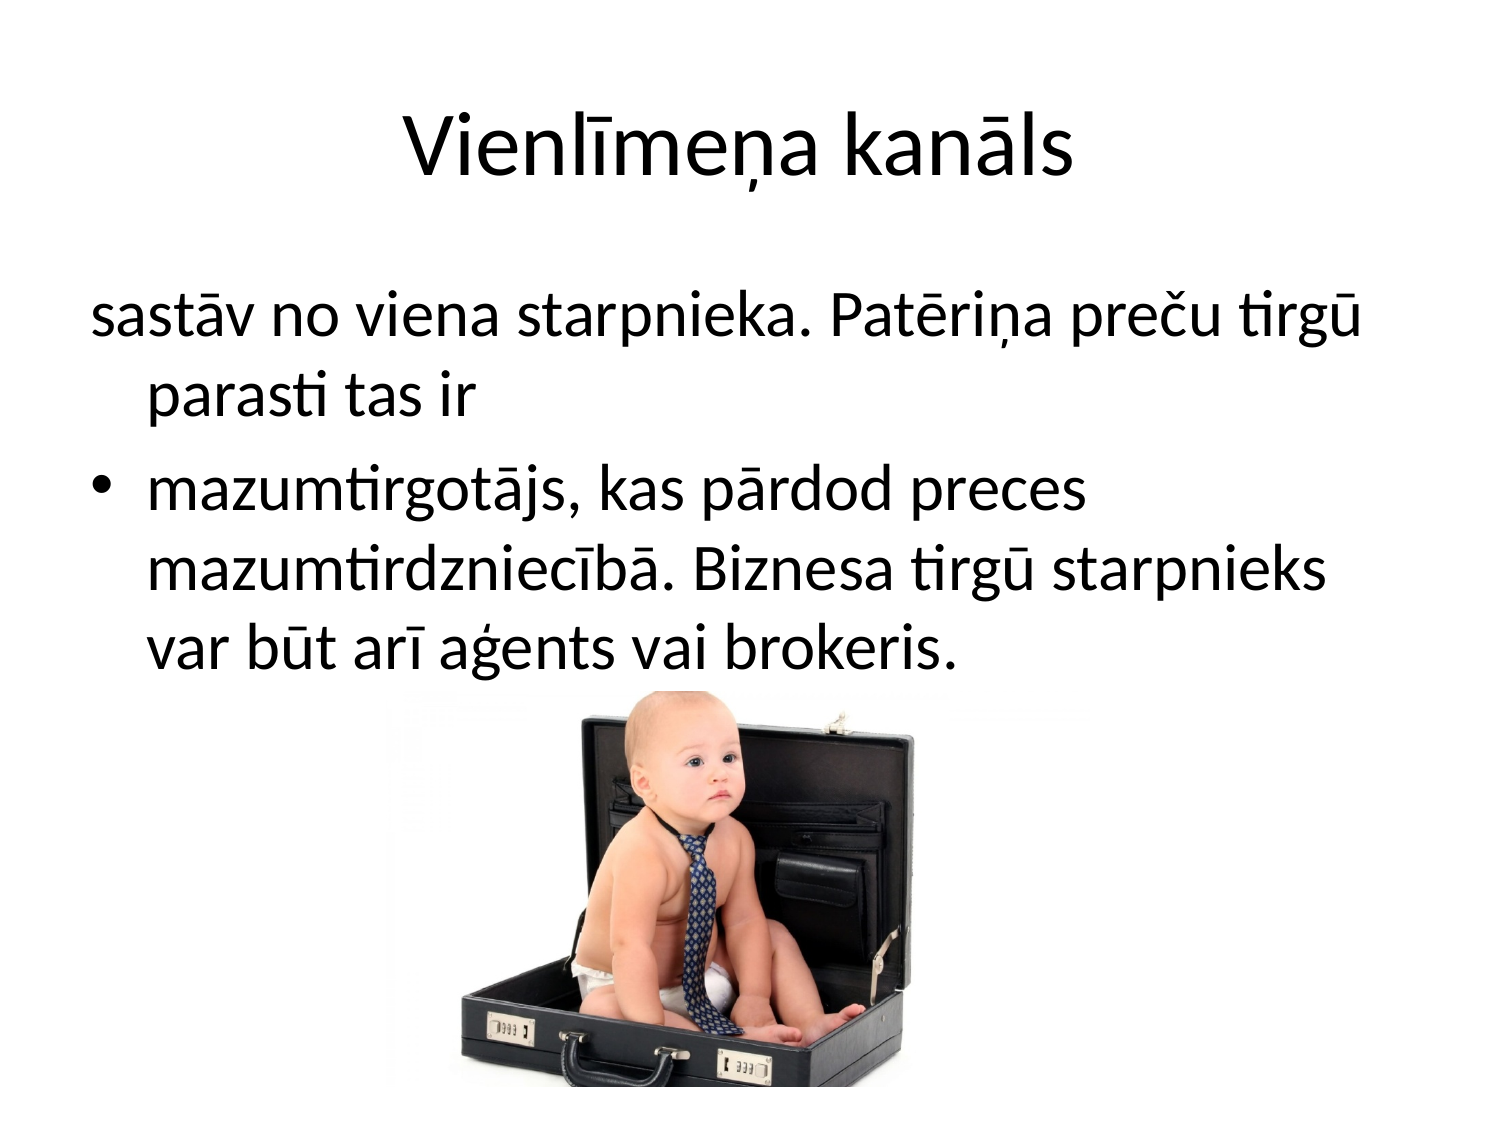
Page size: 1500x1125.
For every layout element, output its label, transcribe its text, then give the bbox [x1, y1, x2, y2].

list sastāv no viena starpnieka. Patēriņa preču tirgū parasti tas ir mazumtirgotājs, kas pārdod preces mazumtirdzniecībā. Biznesa tirgū starpnieks var būt arī aģents vai brokeris. [75, 262, 1425, 1005]
title Vienlīmeņa kanāls [75, 45, 1425, 233]
picture [386, 691, 1090, 1088]
